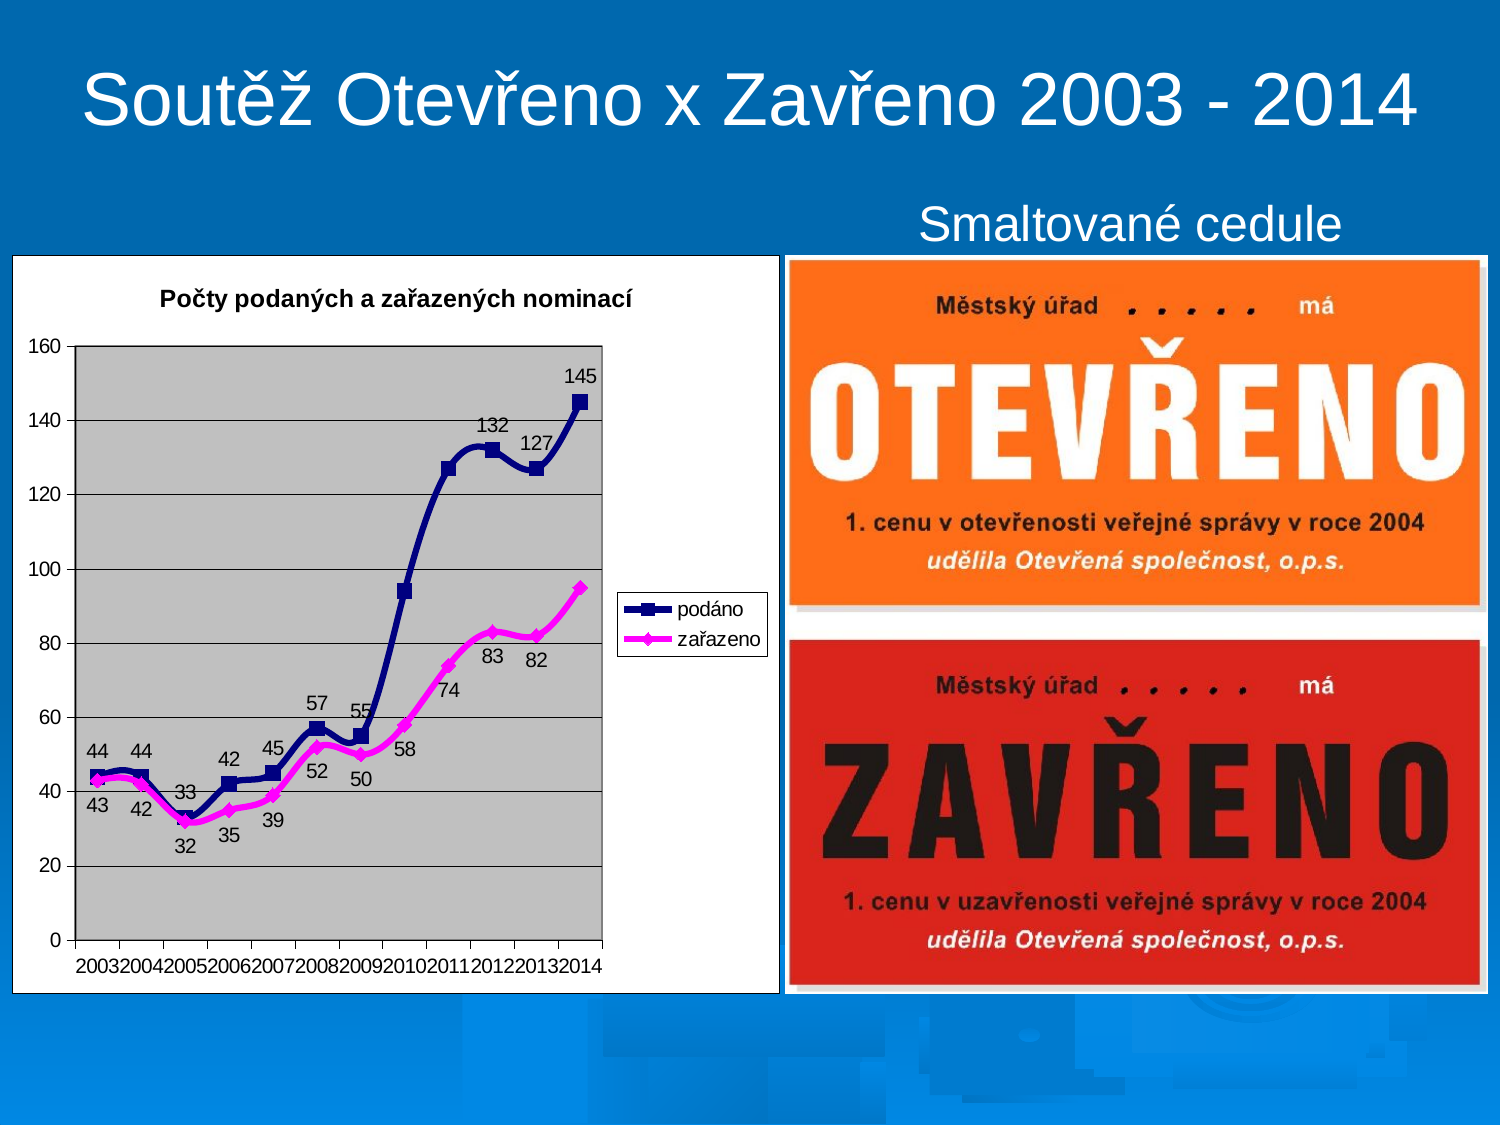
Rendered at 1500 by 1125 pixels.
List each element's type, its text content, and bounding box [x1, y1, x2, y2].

picture [785, 255, 1488, 994]
chart [11, 255, 781, 994]
text_box Smaltované cedule [903, 184, 1500, 260]
text_box Soutěž Otevřeno x Zavřeno 2003 - 2014 [54, 43, 1447, 148]
